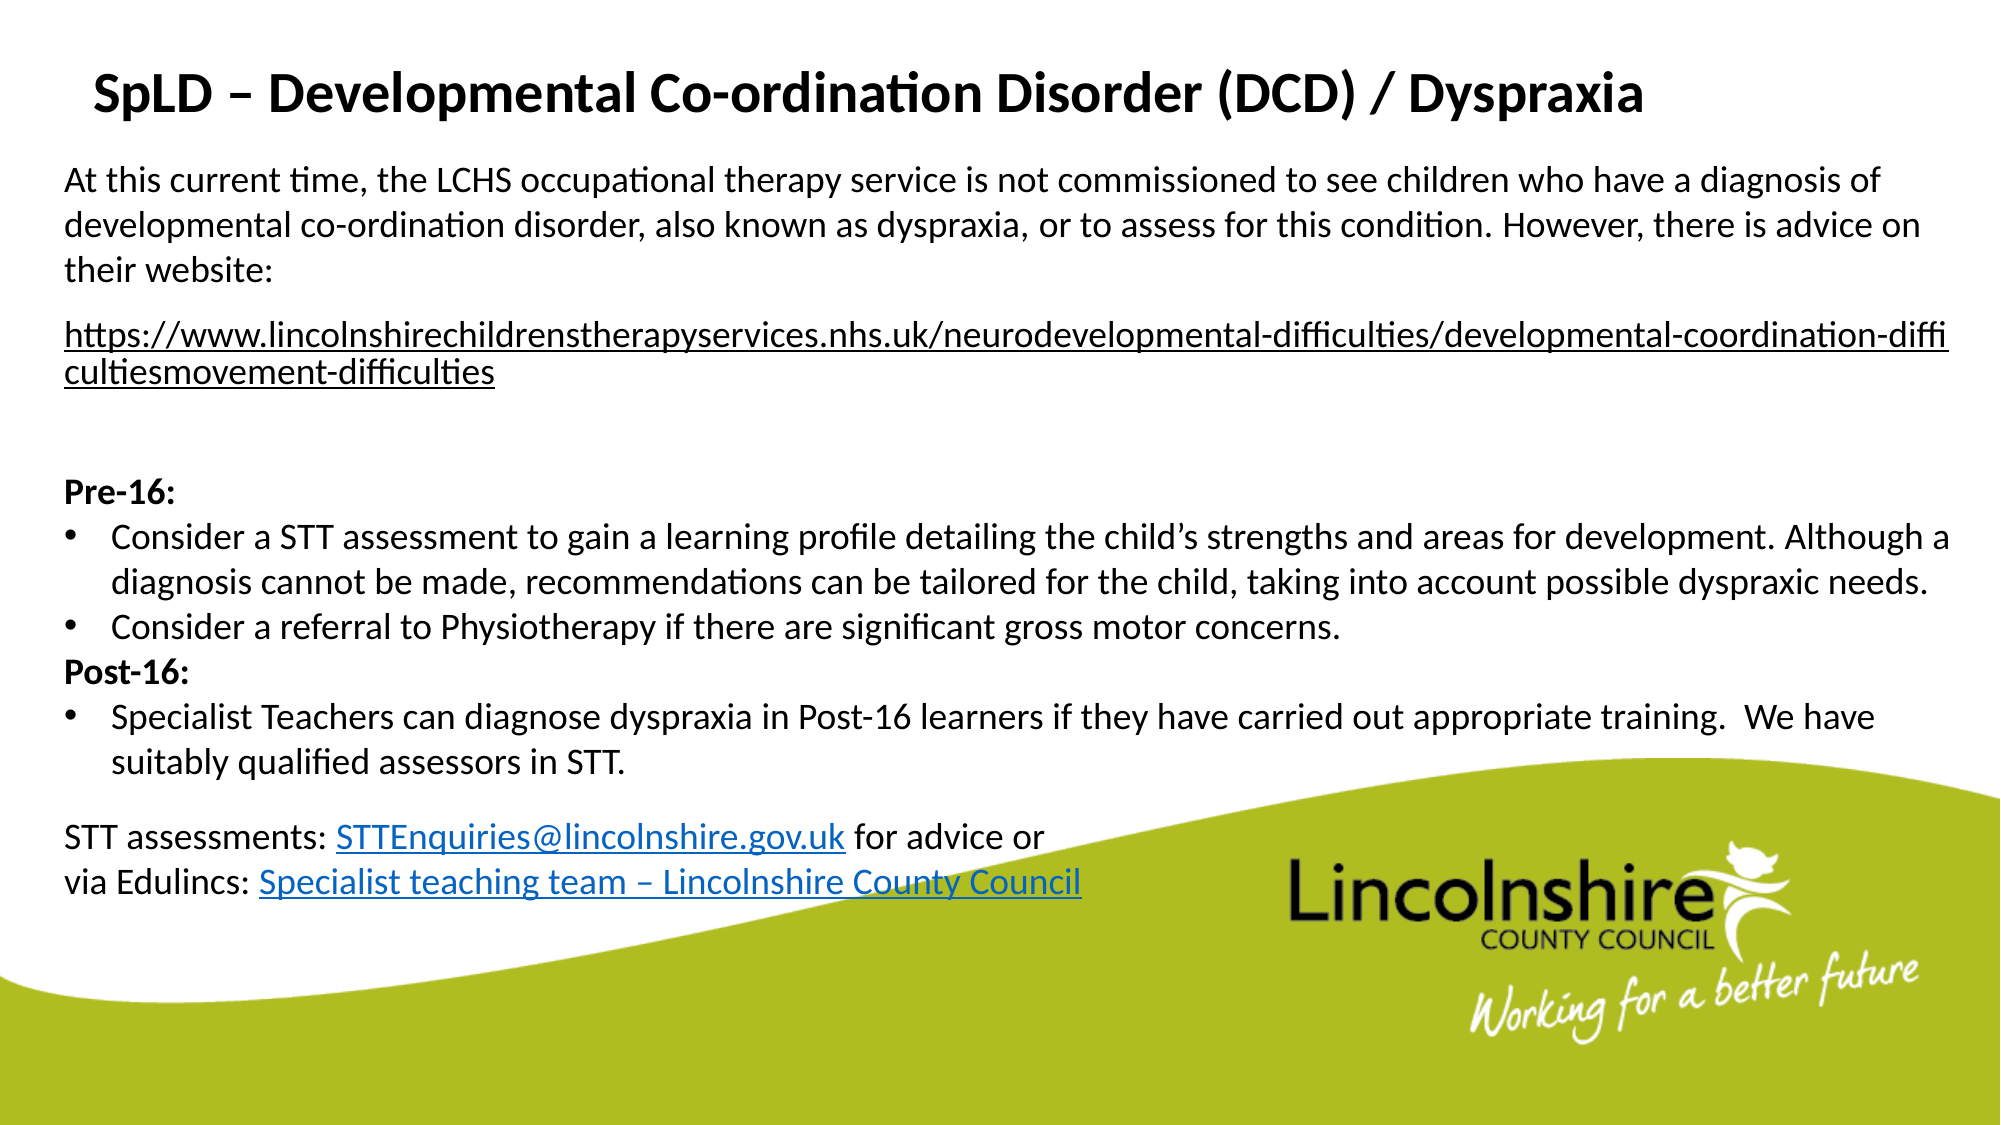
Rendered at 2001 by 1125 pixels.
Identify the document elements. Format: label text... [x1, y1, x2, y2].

text_box SpLD – Developmental Co-ordination Disorder (DCD) / Dyspraxia [78, 46, 1839, 132]
text_box At this current time, the LCHS occupational therapy service is not commissioned to see children who have a diagnosis of developmental co-ordination disorder, also known as dyspraxia, or to assess for this condition. However, there is advice on their website: https://www.lincolnshirechildrenstherapyservices.nhs.uk/neurodevelopmental-difficulties/developmental-coordination-difficultiesmovement-difficulties Pre-16: Consider a STT assessment to gain a learning profile detailing the child’s strengths and areas for development. Although a diagnosis cannot be made, recommendations can be tailored for the child, taking into account possible dyspraxic needs. Consider a referral to Physiotherapy if there are significant gross motor concerns. Post-16: Specialist Teachers can diagnose dyspraxia in Post-16 learners if they have carried out appropriate training. We have suitably qualified assessors in STT. STT assessments: STTEnquiries@lincolnshire.gov.uk for advice or via Edulincs: Specialist teaching team – Lincolnshire County Council [49, 147, 1977, 758]
picture [0, 758, 2000, 1125]
